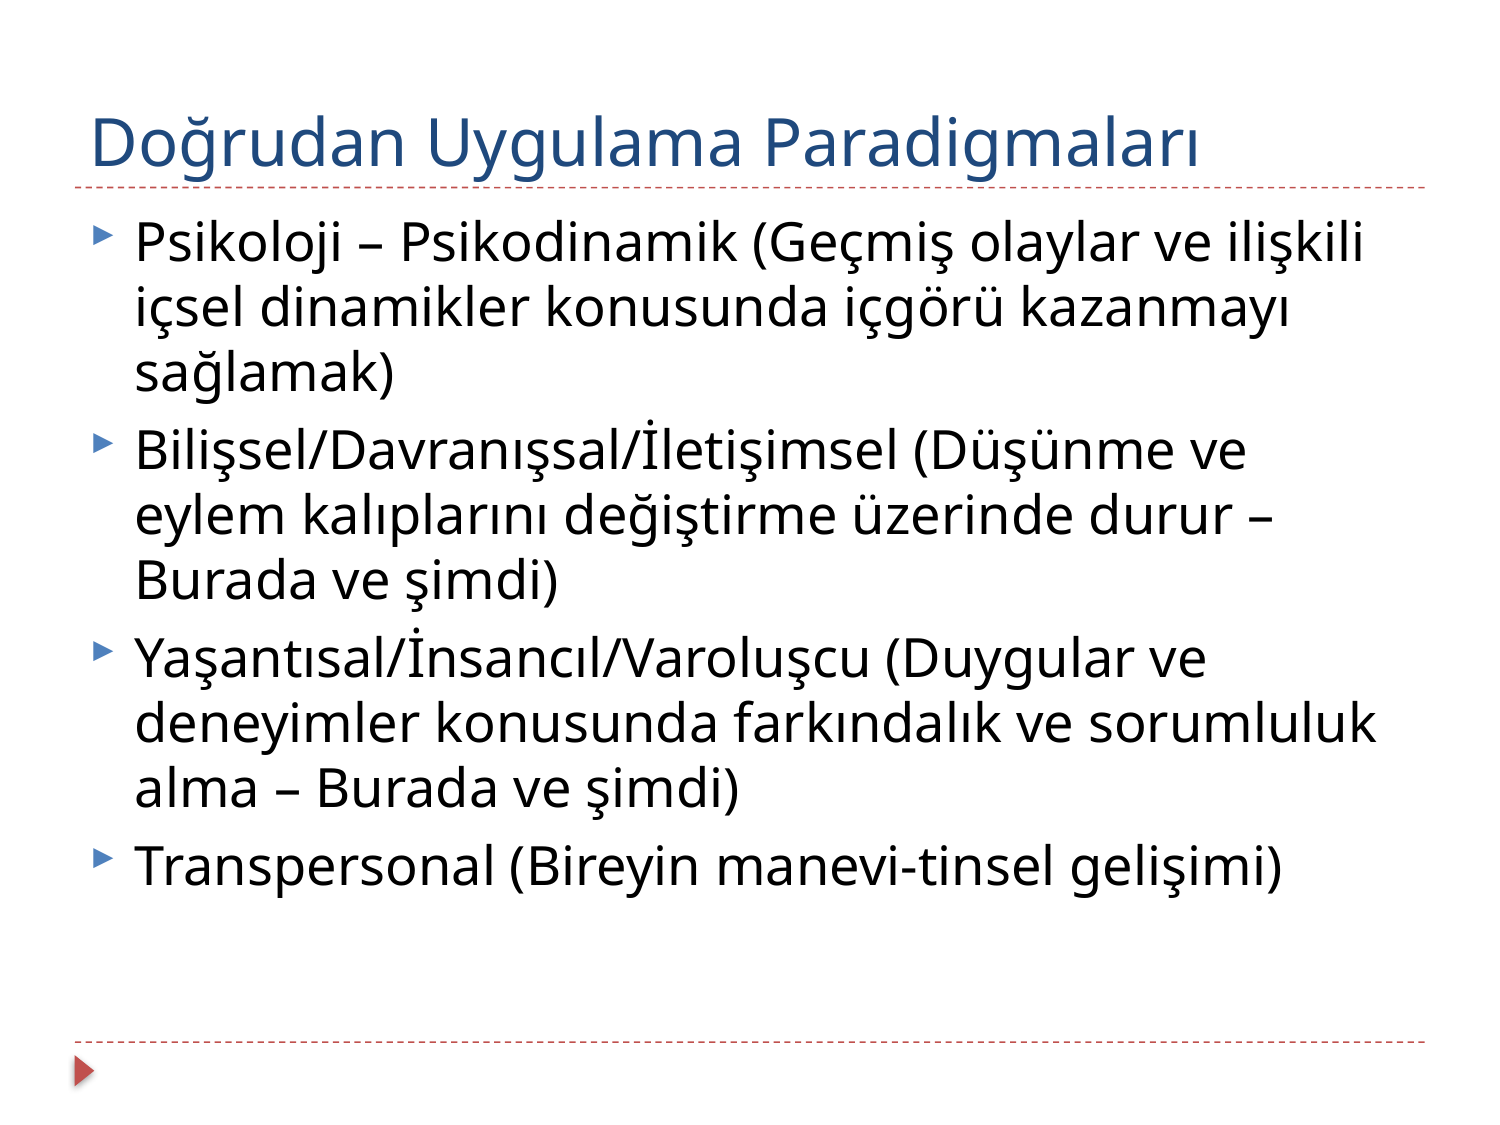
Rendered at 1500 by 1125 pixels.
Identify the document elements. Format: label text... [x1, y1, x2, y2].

title Doğrudan Uygulama Paradigmaları [75, 24, 1425, 188]
list Psikoloji – Psikodinamik (Geçmiş olaylar ve ilişkili içsel dinamikler konusunda içgörü kazanmayı sağlamak) Bilişsel/Davranışsal/İletişimsel (Düşünme ve eylem kalıplarını değiştirme üzerinde durur – Burada ve şimdi) Yaşantısal/İnsancıl/Varoluşcu (Duygular ve deneyimler konusunda farkındalık ve sorumluluk alma – Burada ve şimdi) Transpersonal (Bireyin manevi-tinsel gelişimi) [75, 200, 1425, 1010]
